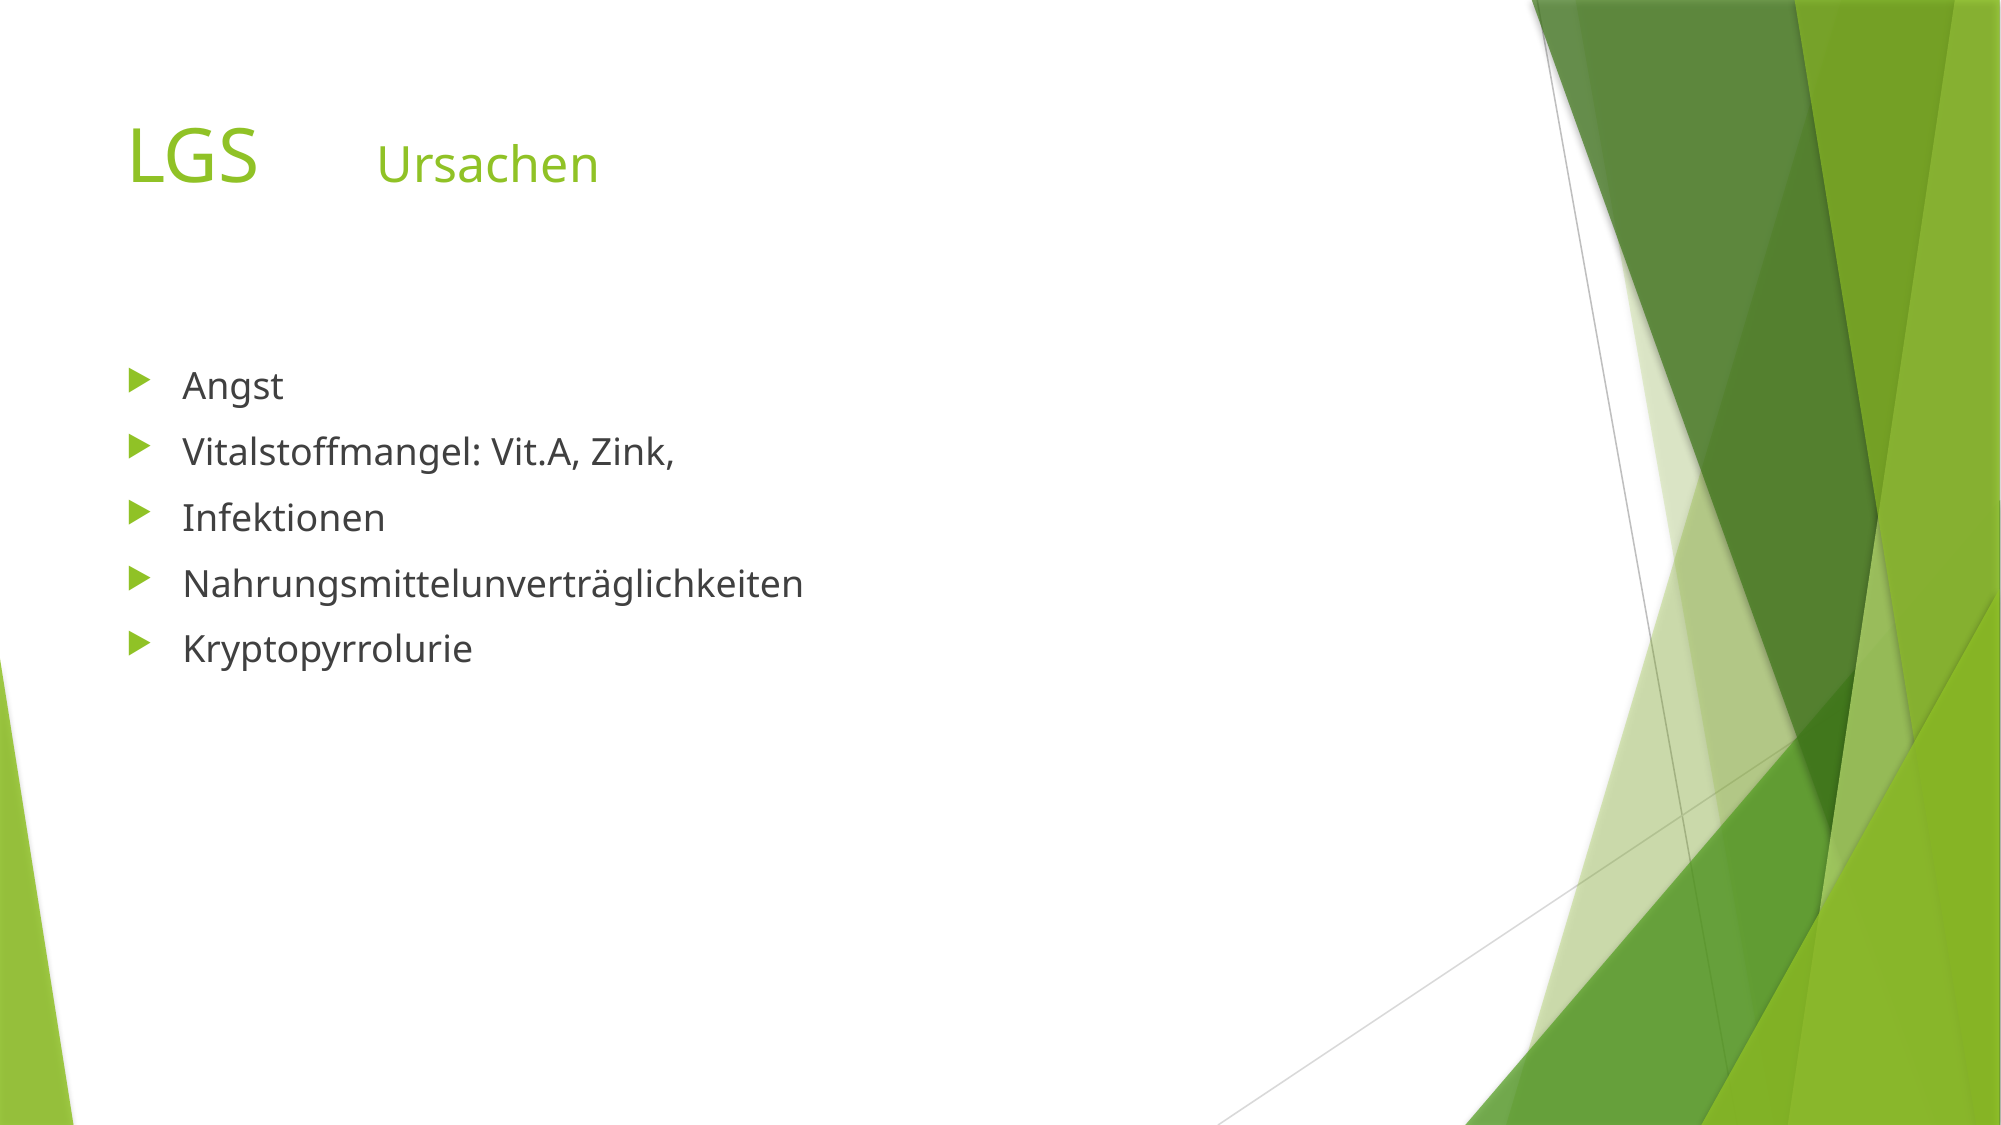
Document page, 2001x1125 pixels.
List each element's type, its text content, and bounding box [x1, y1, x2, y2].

list Angst Vitalstoffmangel: Vit.A, Zink, Infektionen Nahrungsmittelunverträglichkeiten Kryptopyrrolurie [111, 354, 1522, 992]
title LGS Ursachen [111, 99, 1522, 317]
